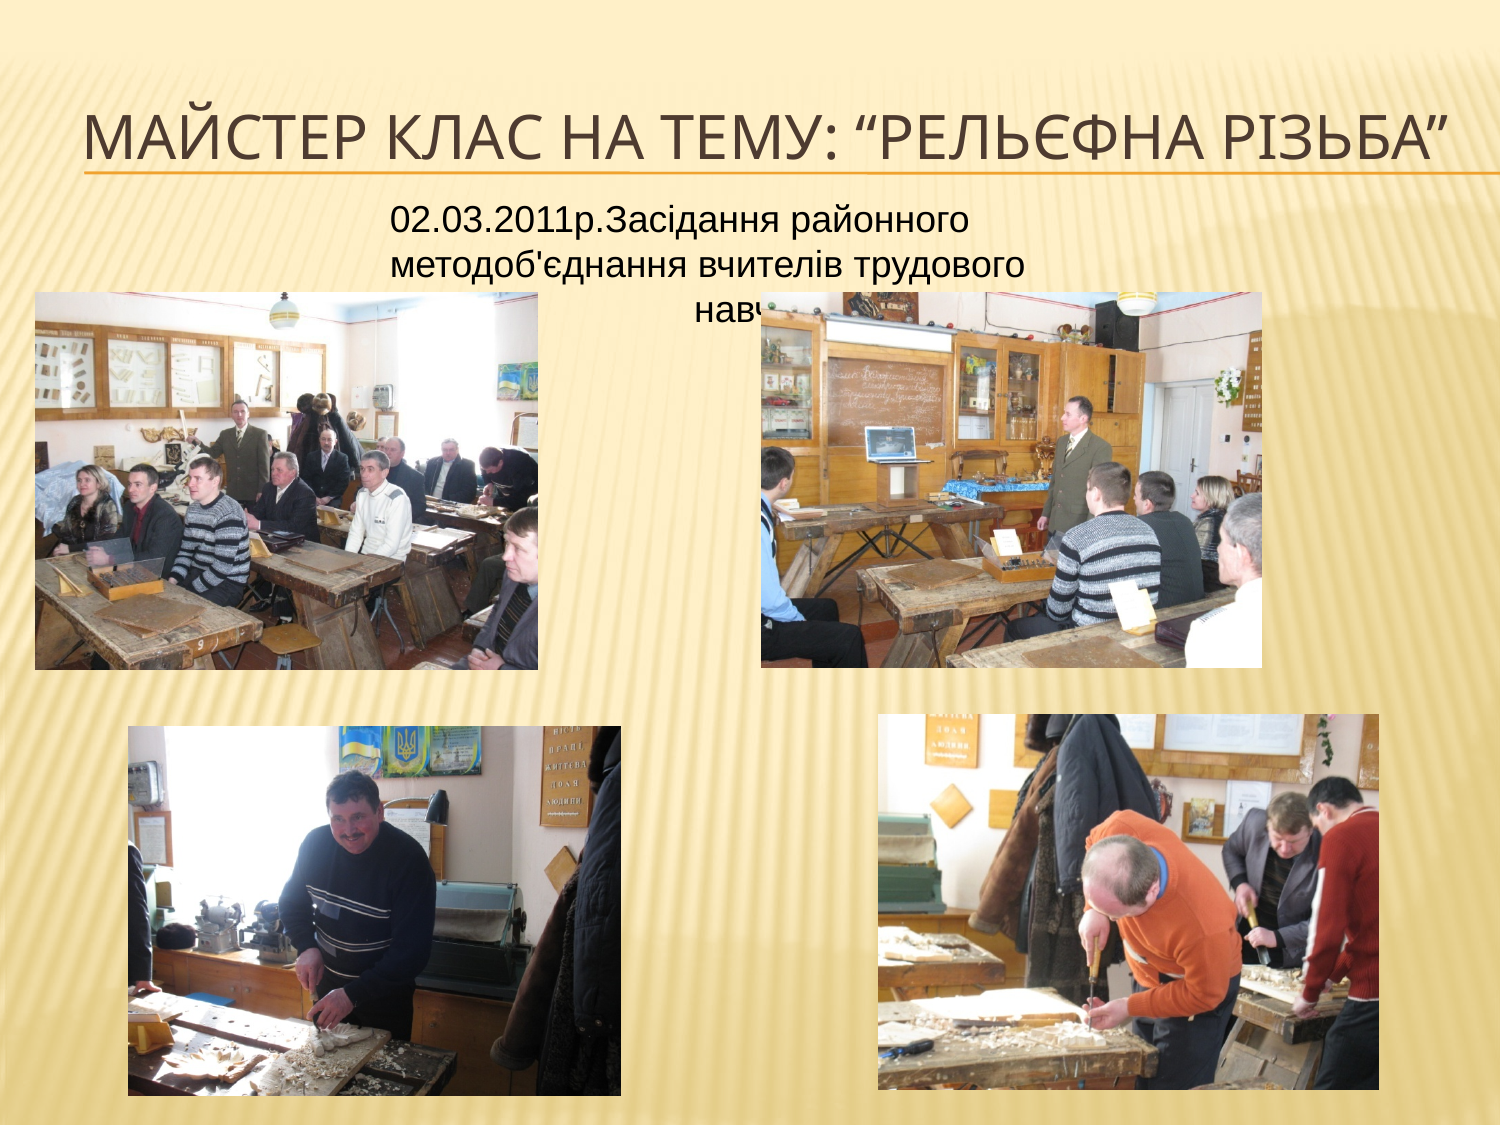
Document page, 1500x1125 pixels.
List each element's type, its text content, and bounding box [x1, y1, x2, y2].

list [128, 726, 621, 1096]
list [34, 292, 538, 671]
title Майстер клас на тему: “рельєфна різьба” [53, 66, 1479, 205]
picture [878, 714, 1380, 1091]
text_box 02.03.2011р.Засідання районного методоб'єднання вчителів трудового навчання. [375, 187, 1043, 338]
picture [761, 292, 1262, 669]
